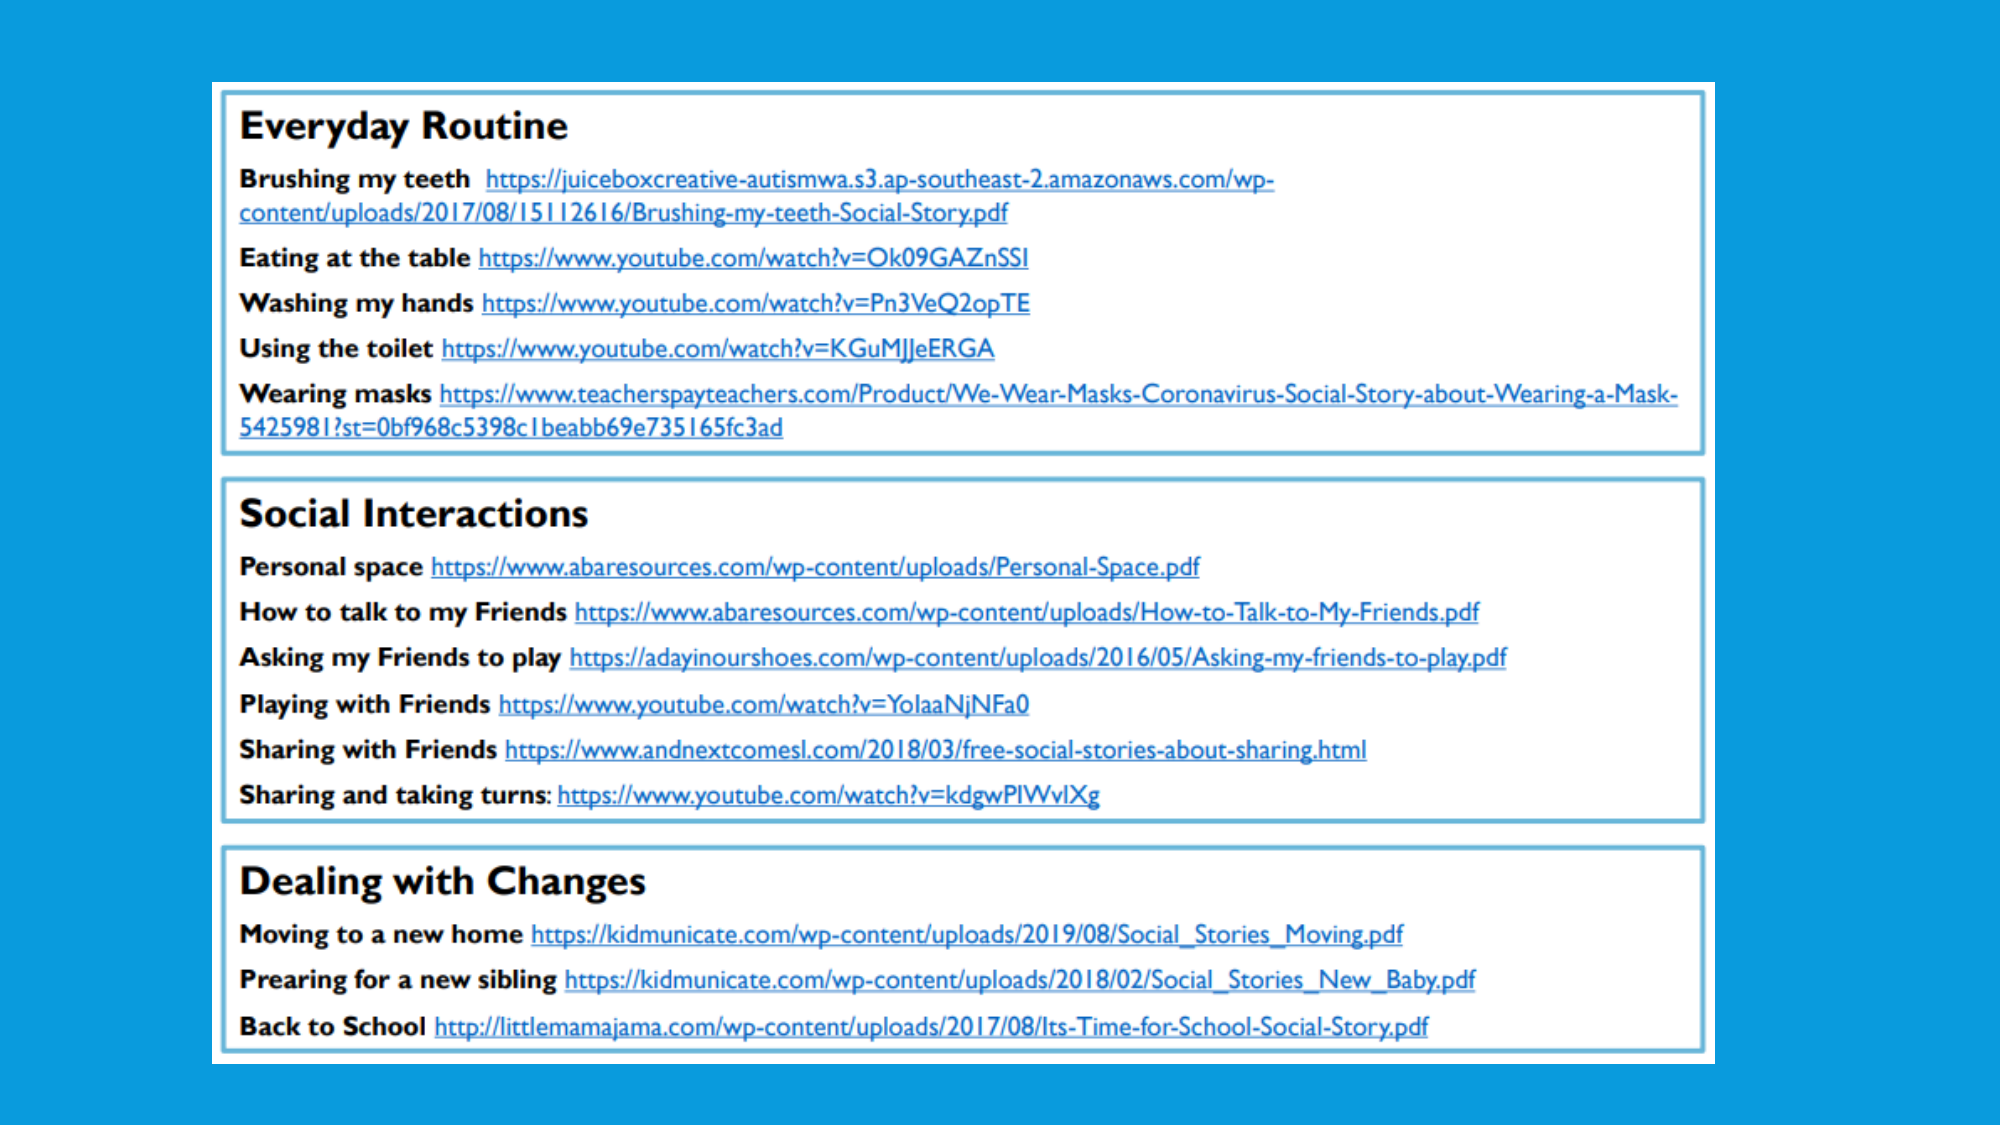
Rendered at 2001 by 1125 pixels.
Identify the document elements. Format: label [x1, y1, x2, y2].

picture [213, 83, 1714, 1063]
